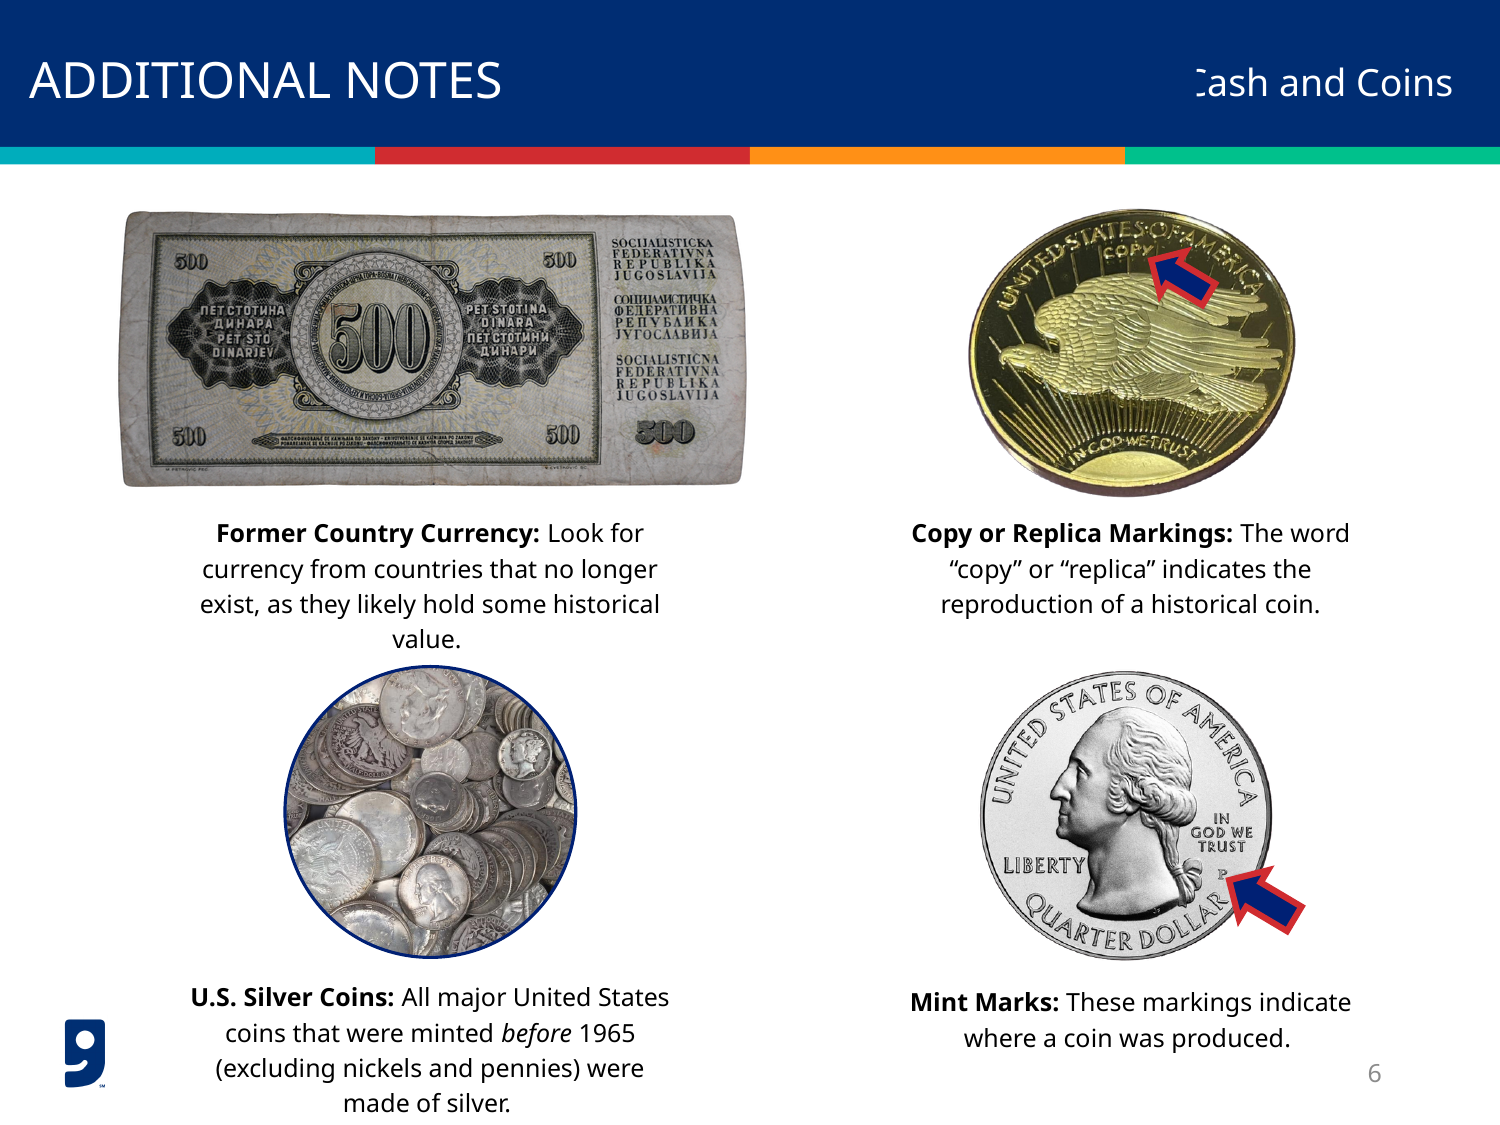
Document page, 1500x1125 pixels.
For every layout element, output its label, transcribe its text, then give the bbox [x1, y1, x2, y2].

text_box Mint Marks: These markings indicate where a coin was produced. [870, 973, 1392, 1060]
picture [59, 1015, 108, 1090]
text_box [962, 665, 1300, 968]
text_box Former Country Currency: Look for currency from countries that no longer exist, as they likely hold some historical value. [164, 506, 697, 662]
text_box Cash and Coins [1197, 56, 1469, 108]
text_box ADDITIONAL NOTES [14, 40, 1197, 124]
picture [107, 202, 753, 506]
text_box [957, 202, 1305, 505]
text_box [284, 666, 576, 958]
slide_number 6 [1059, 1042, 1397, 1103]
text_box U.S. Silver Coins: All major United States coins that were minted before 1965 (excluding nickels and pennies) were made of silver. [164, 968, 697, 1125]
text_box [0, 0, 1500, 146]
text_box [0, 146, 1500, 165]
text_box Copy or Replica Markings: The word “copy” or “replica” indicates the reproduction of a historical coin. [890, 504, 1372, 626]
